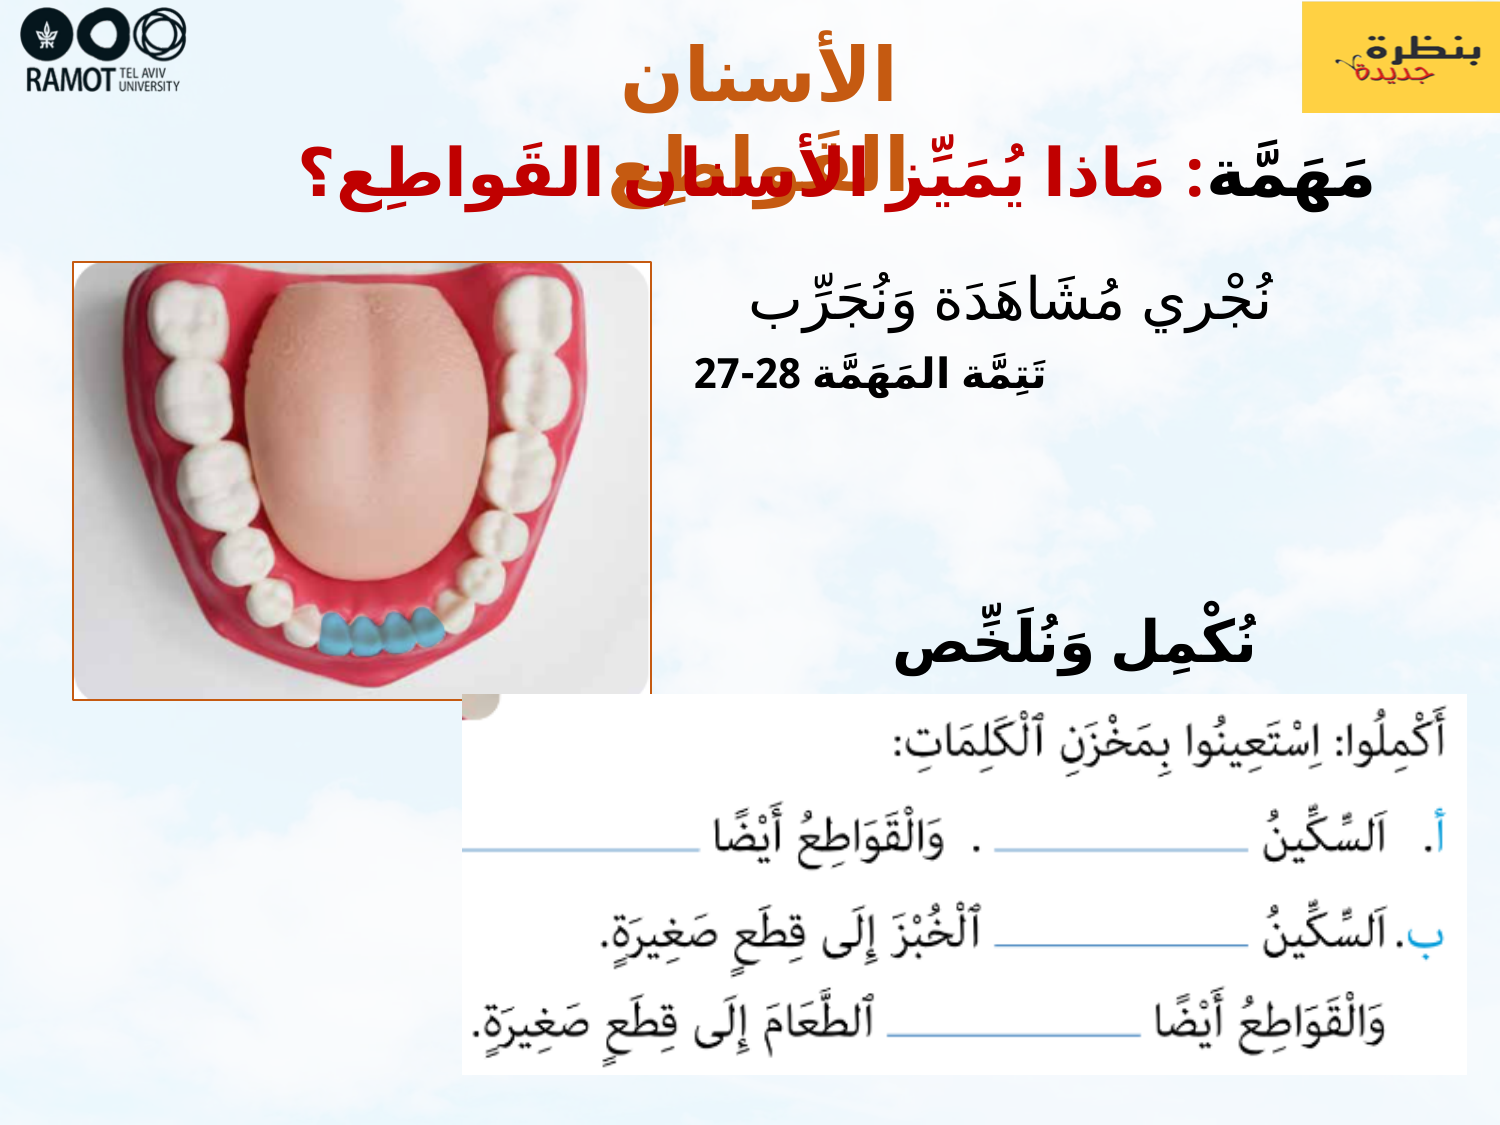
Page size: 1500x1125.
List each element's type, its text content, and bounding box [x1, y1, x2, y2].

picture [12, 0, 195, 101]
text_box نُجْري مُشَاهَدَة وَنُجَرِّب [734, 253, 1296, 339]
picture [1302, 1, 1500, 114]
text_box الأسنان القَواطِع [462, 18, 1056, 122]
text_box نُكْمِل وَنُلَخِّص [877, 596, 1346, 682]
picture [74, 263, 1467, 1075]
text_box تَتِمَّة المَهَمَّة 28-27 [679, 339, 1384, 405]
text_box مَهَمَّة: مَاذا يُمَيِّز الأسنان القَواطِع؟ [234, 122, 1440, 218]
